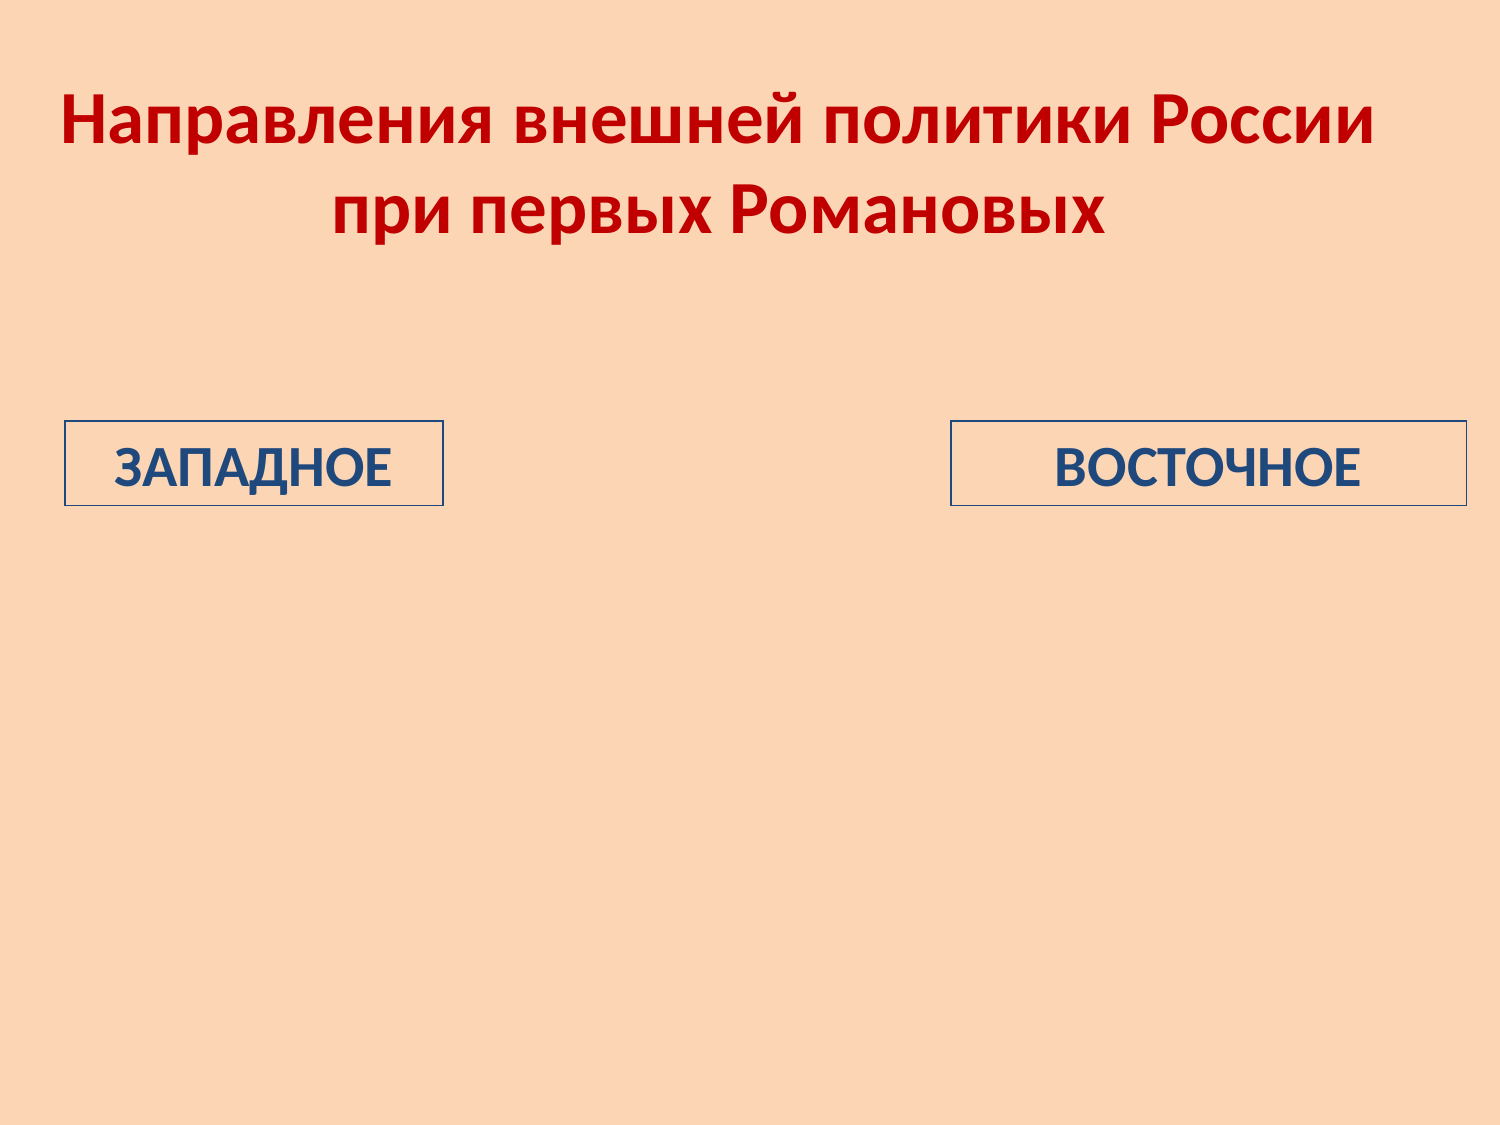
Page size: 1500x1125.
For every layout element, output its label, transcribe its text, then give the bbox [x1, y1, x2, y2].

title Направления внешней политики России при первых Романовых [0, 58, 1438, 258]
text_box ЗАПАДНОЕ [64, 420, 443, 506]
text_box ВОСТОЧНОЕ [950, 420, 1467, 506]
